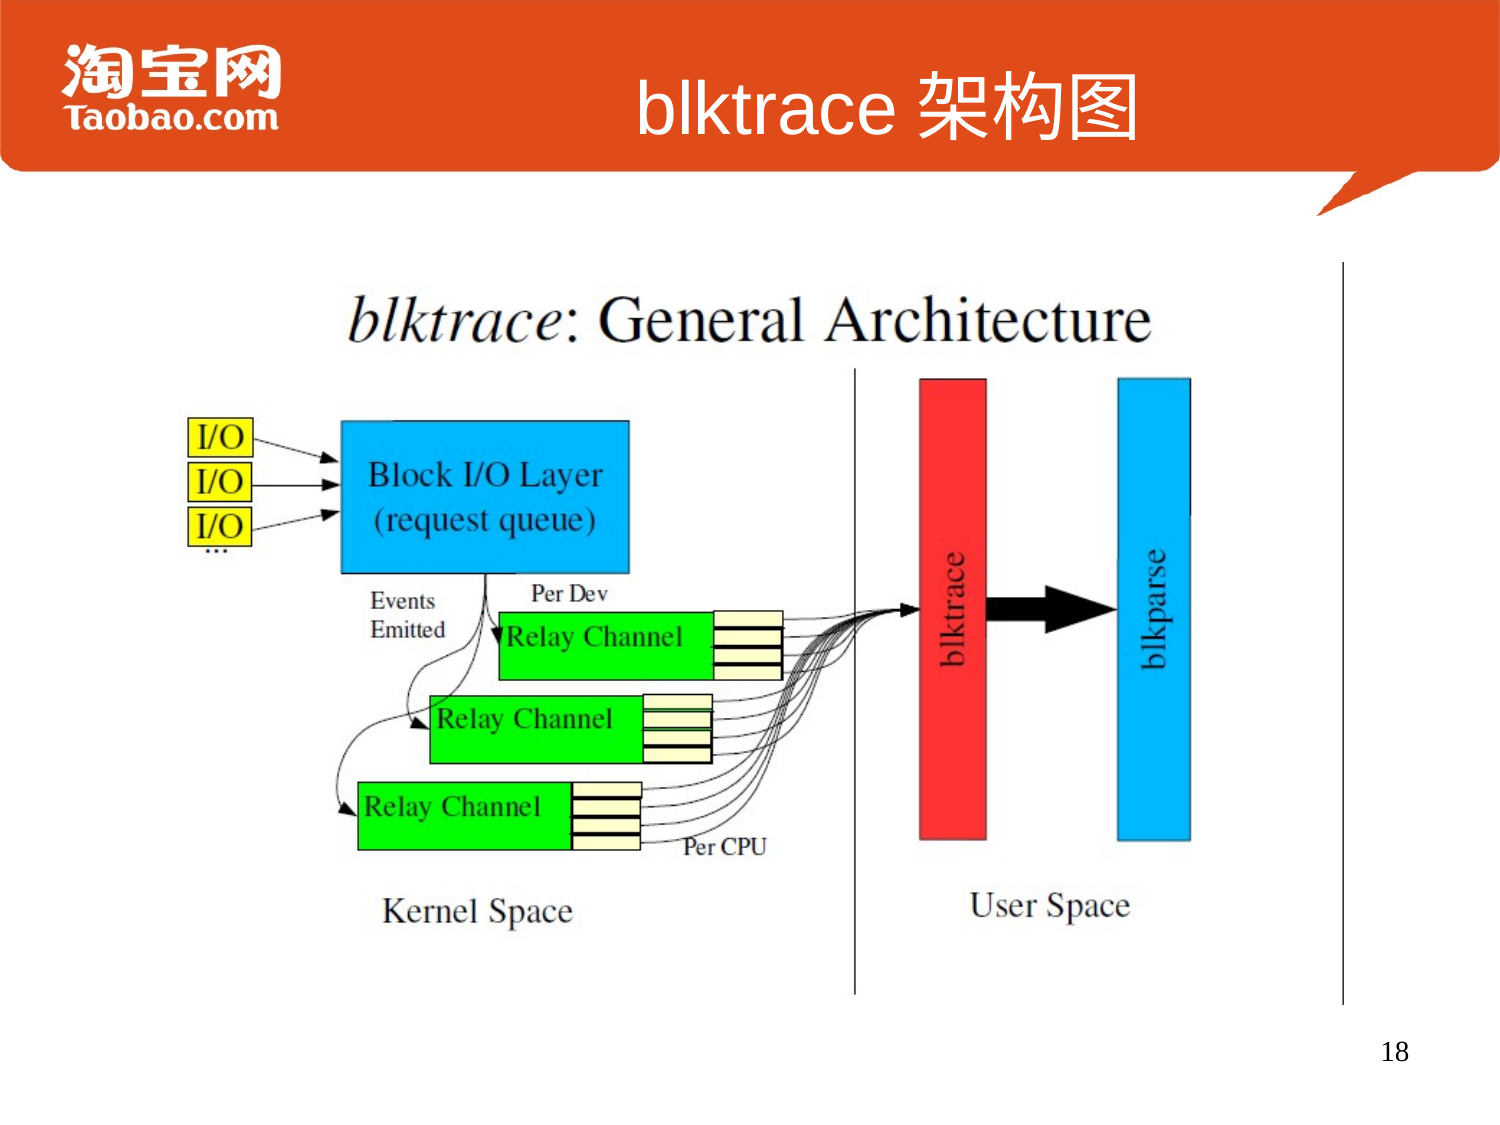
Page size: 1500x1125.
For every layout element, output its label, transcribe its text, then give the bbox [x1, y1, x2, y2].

slide_number 18 [1074, 1024, 1426, 1103]
title blktrace架构图 [351, 45, 1425, 164]
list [156, 262, 1344, 1006]
picture [0, 0, 1500, 216]
